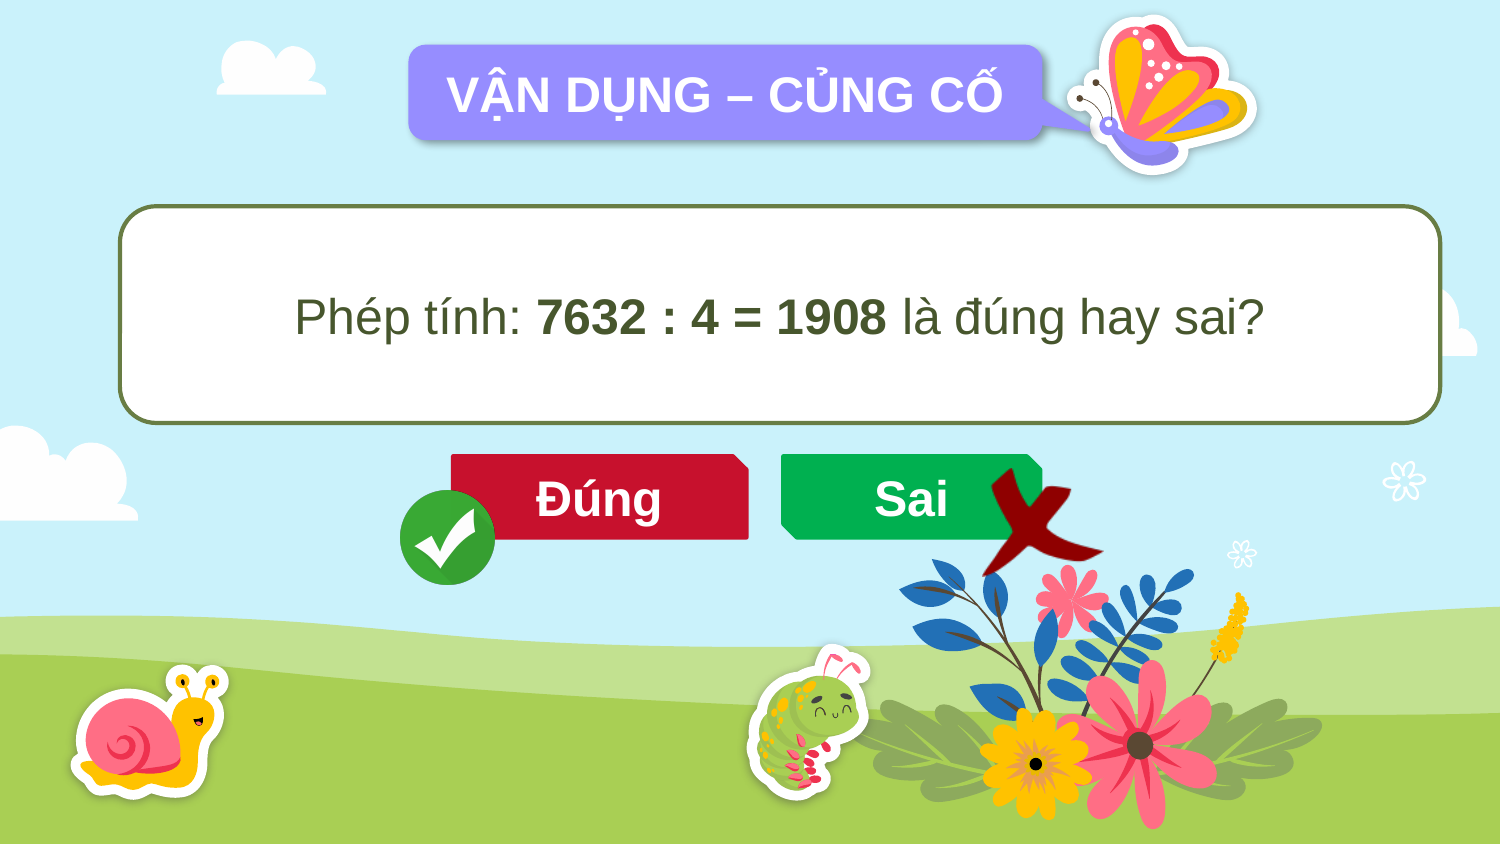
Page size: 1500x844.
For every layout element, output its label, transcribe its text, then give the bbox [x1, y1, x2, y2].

text_box Đúng [450, 454, 749, 540]
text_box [68, 664, 232, 801]
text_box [746, 643, 871, 801]
text_box Phép tính: 7632 : 4 = 1908 là đúng hay sai? [117, 204, 1443, 426]
text_box Sai [781, 454, 1041, 540]
text_box VẬN DỤNG – CỦNG CỐ [408, 44, 1060, 141]
picture [400, 490, 495, 585]
picture [982, 468, 1105, 577]
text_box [1066, 14, 1259, 176]
